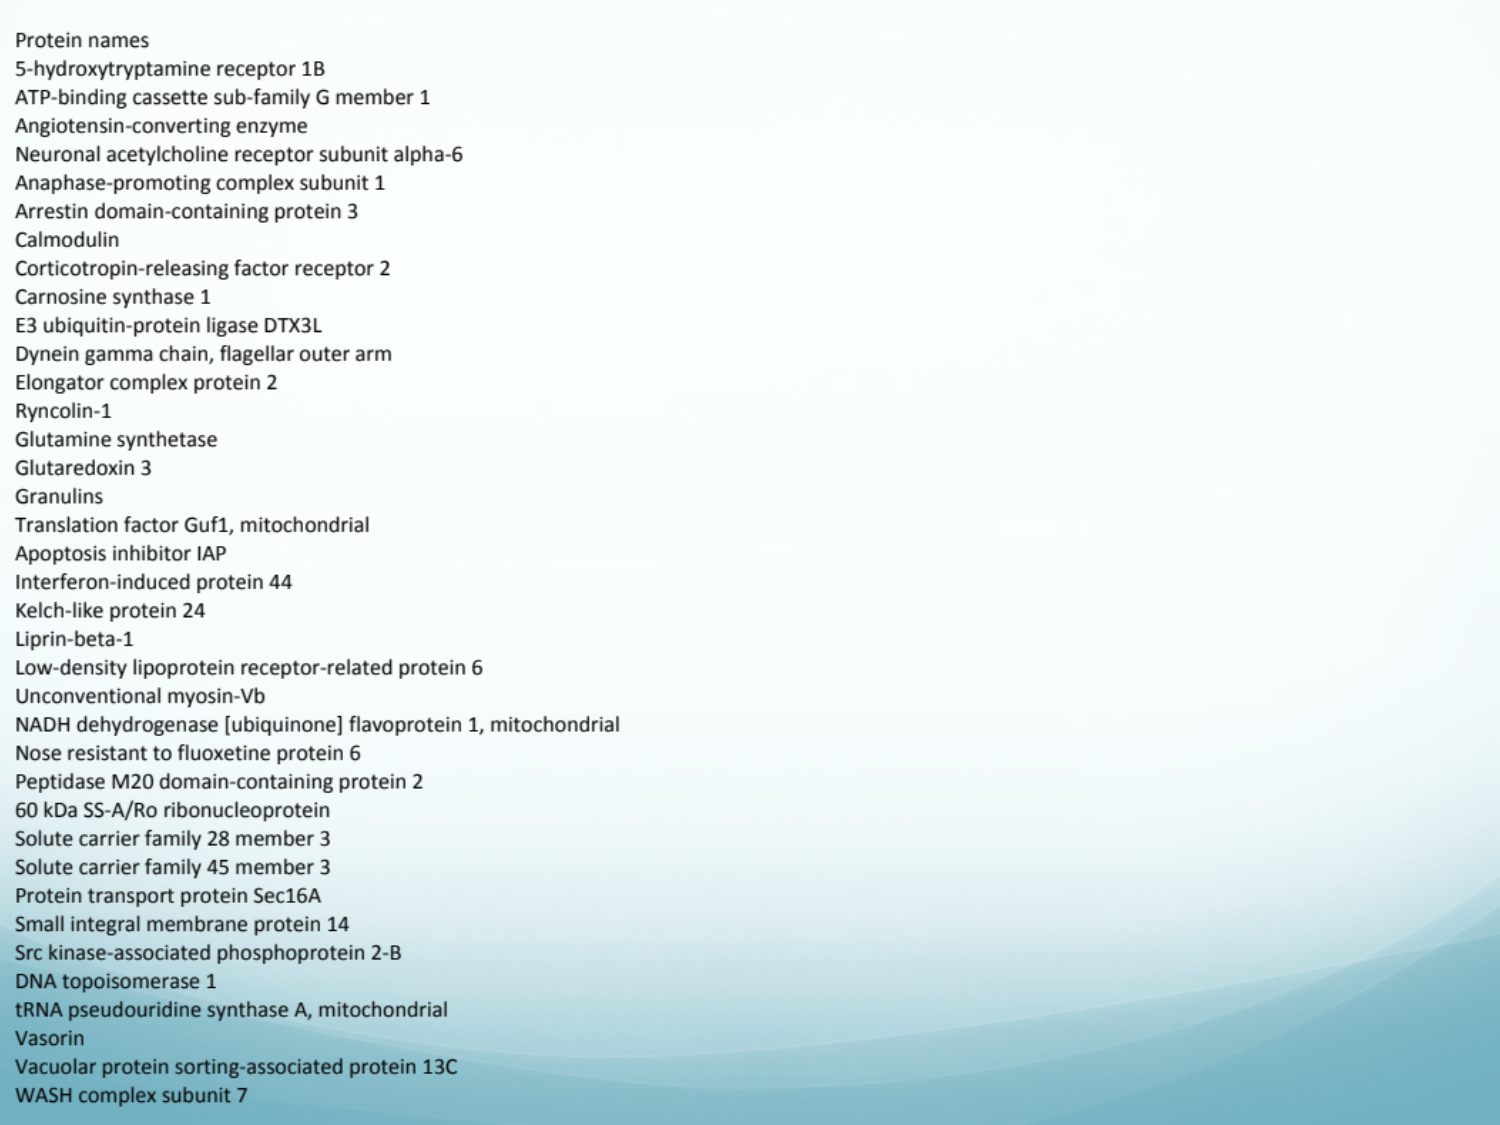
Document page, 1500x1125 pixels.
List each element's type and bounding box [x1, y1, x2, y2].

text_box [0, 26, 680, 1109]
